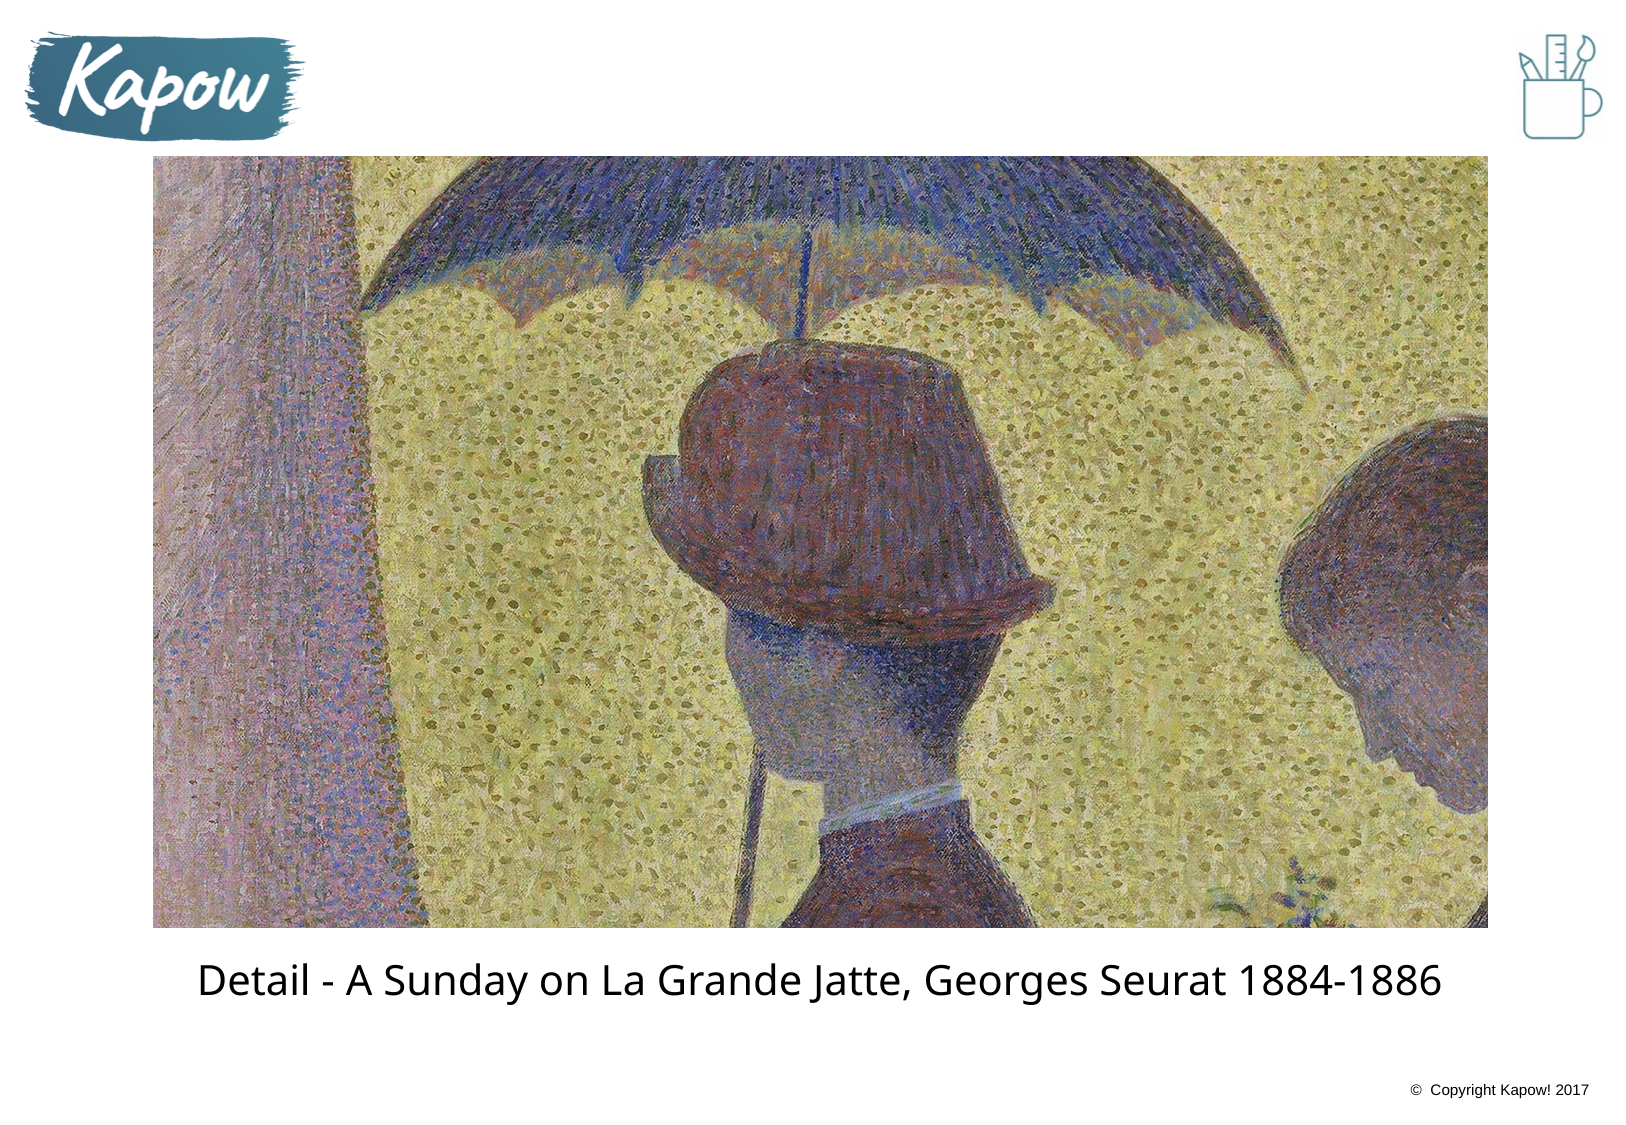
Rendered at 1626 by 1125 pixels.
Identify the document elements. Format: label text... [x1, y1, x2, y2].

text_box © Copyright Kapow! 2017 [1394, 1073, 1606, 1107]
text_box Detail - A Sunday on La Grande Jatte, Georges Seurat 1884-1886 [145, 946, 1496, 1045]
picture [1515, 31, 1606, 142]
picture [24, 31, 404, 142]
picture [152, 156, 1488, 928]
